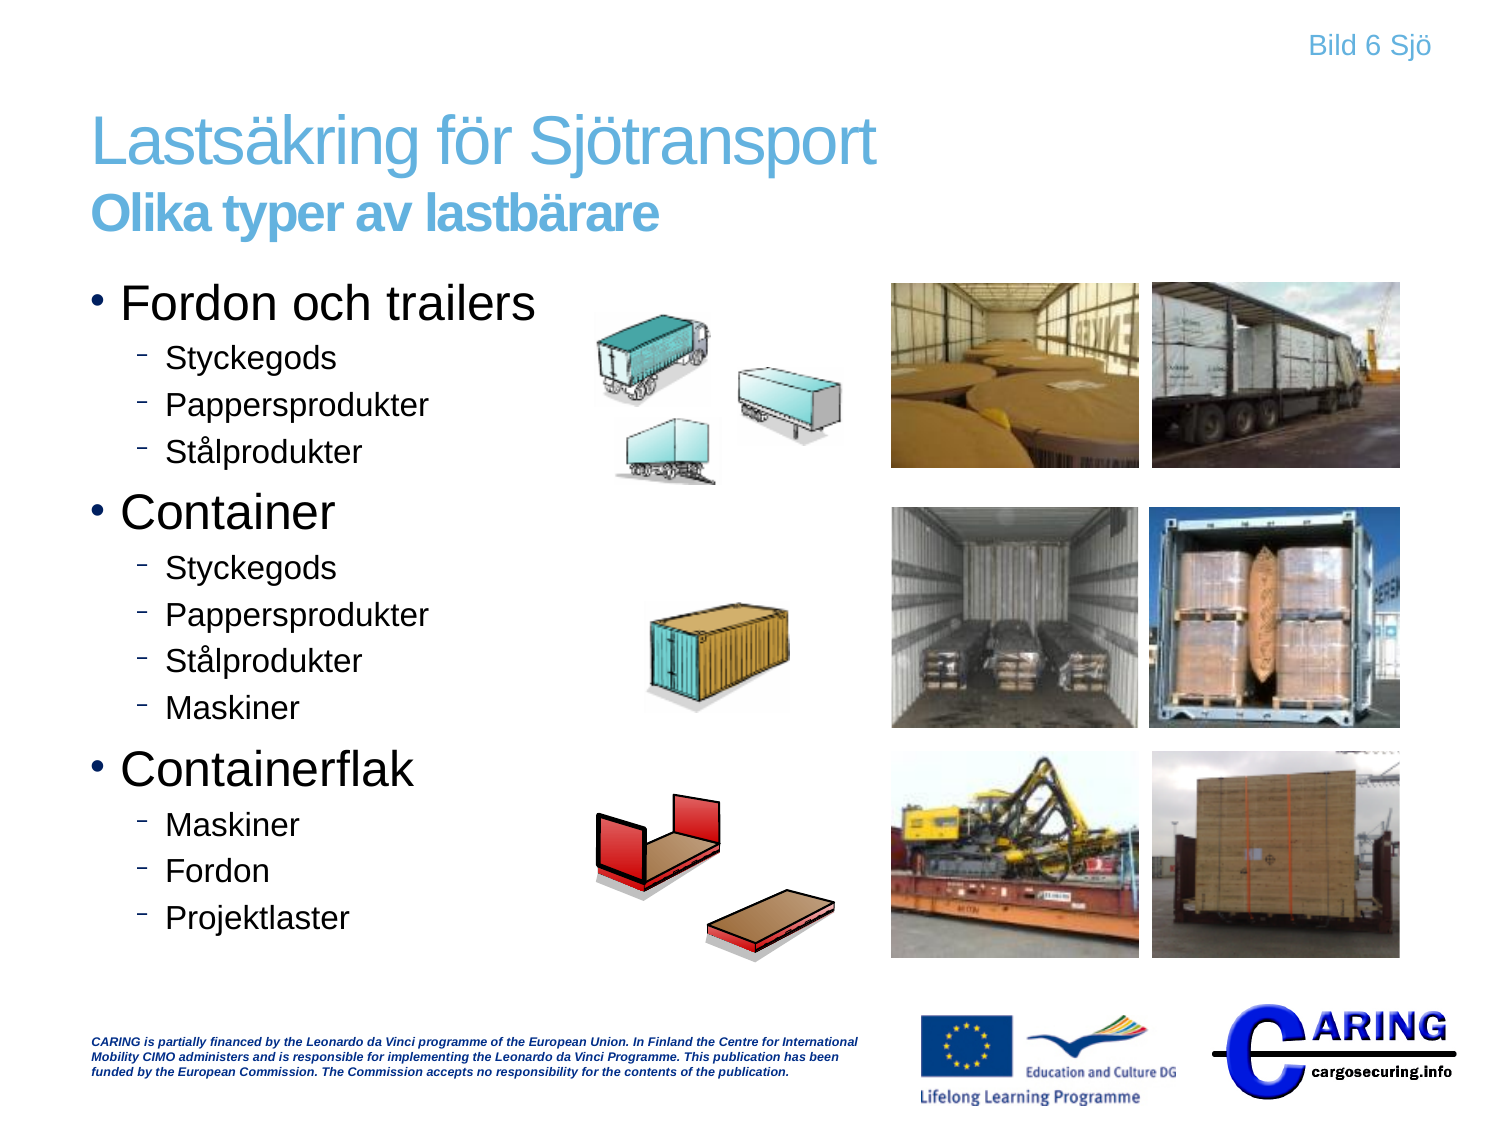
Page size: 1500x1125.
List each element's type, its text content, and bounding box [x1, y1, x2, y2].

picture [644, 600, 790, 714]
picture [891, 282, 1139, 469]
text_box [705, 888, 835, 963]
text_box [595, 793, 721, 902]
picture [921, 1015, 1176, 1106]
picture [593, 312, 711, 407]
picture [1210, 990, 1459, 1114]
picture [737, 366, 844, 447]
picture [1151, 751, 1400, 958]
picture [614, 417, 722, 485]
picture [1151, 282, 1400, 469]
picture [891, 507, 1139, 729]
picture [1149, 507, 1400, 729]
list Fordon och trailers Styckegods Pappersprodukter Stålprodukter Container Styckegods Pappersprodukter Stålprodukter Maskiner Containerflak Maskiner Fordon Projektlaster [75, 262, 727, 1085]
picture [891, 751, 1139, 958]
title Lastsäkring för Sjötransport Olika typer av lastbärare [75, 87, 1425, 250]
